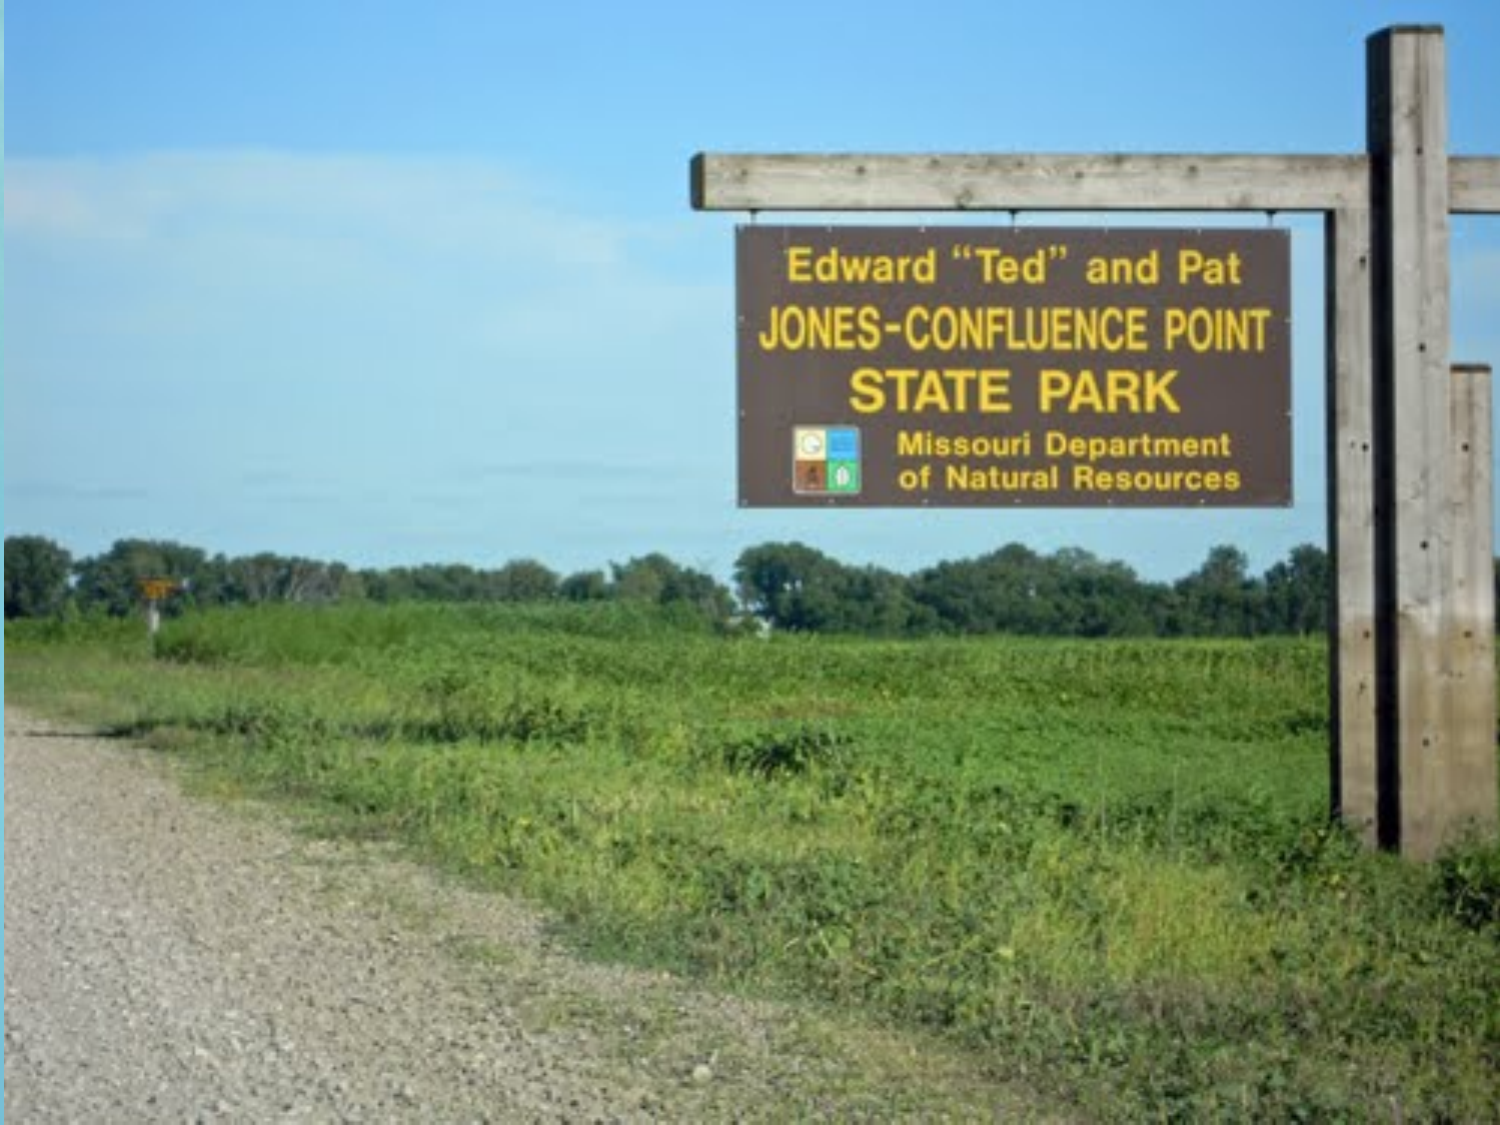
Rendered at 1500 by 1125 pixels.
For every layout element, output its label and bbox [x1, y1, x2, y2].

picture [0, 0, 4, 1125]
list [4, 0, 1500, 1125]
